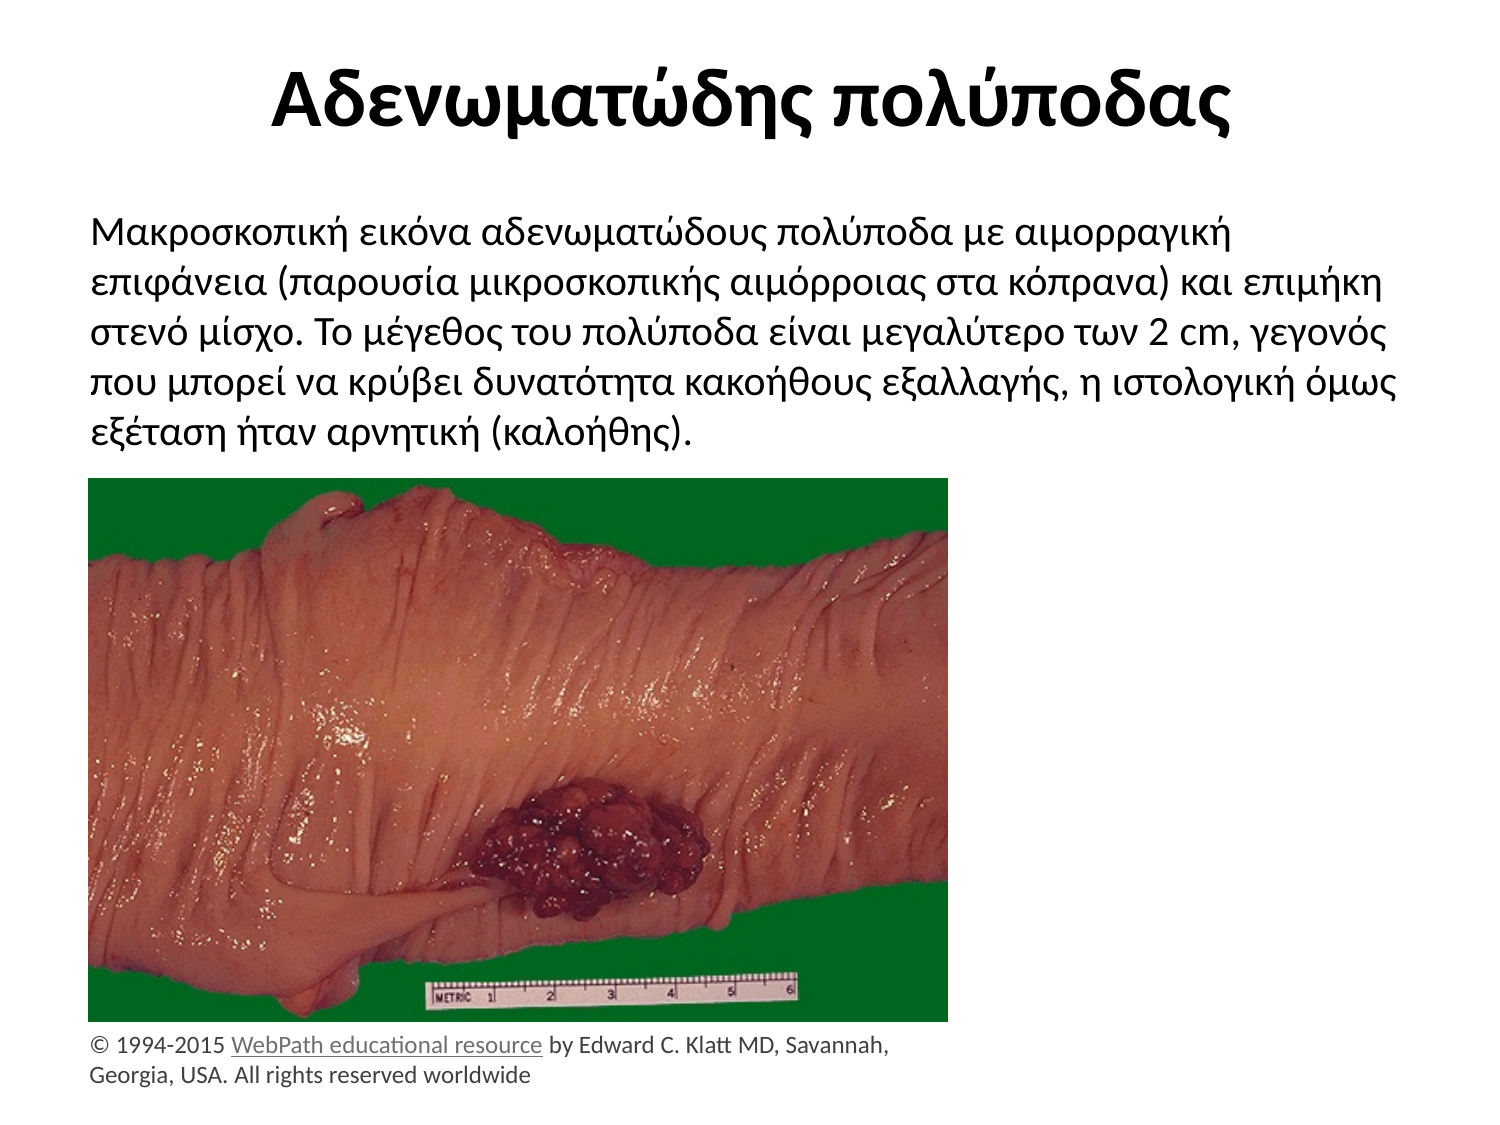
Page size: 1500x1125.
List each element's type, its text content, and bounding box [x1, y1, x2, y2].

picture [88, 478, 948, 1022]
list Μακροσκοπική εικόνα αδενωματώδους πολύποδα με αιμορραγική επιφάνεια (παρουσία μικροσκοπικής αιμόρροιας στα κόπρανα) και επιμήκη στενό μίσχο. Το μέγεθος του πολύποδα είναι μεγαλύτερο των 2 cm, γεγονός που μπορεί να κρύβει δυνατότητα κακοήθους εξαλλαγής, η ιστολογική όμως εξέταση ήταν αρνητική (καλοήθης). [75, 196, 1425, 1024]
title Αδενωματώδης πολύποδας [76, 19, 1427, 169]
text_box © 1994-2015 WebPath educational resource by Edward C. Klatt MD, Savannah, Georgia, USA. All rights reserved worldwide [74, 1021, 937, 1097]
